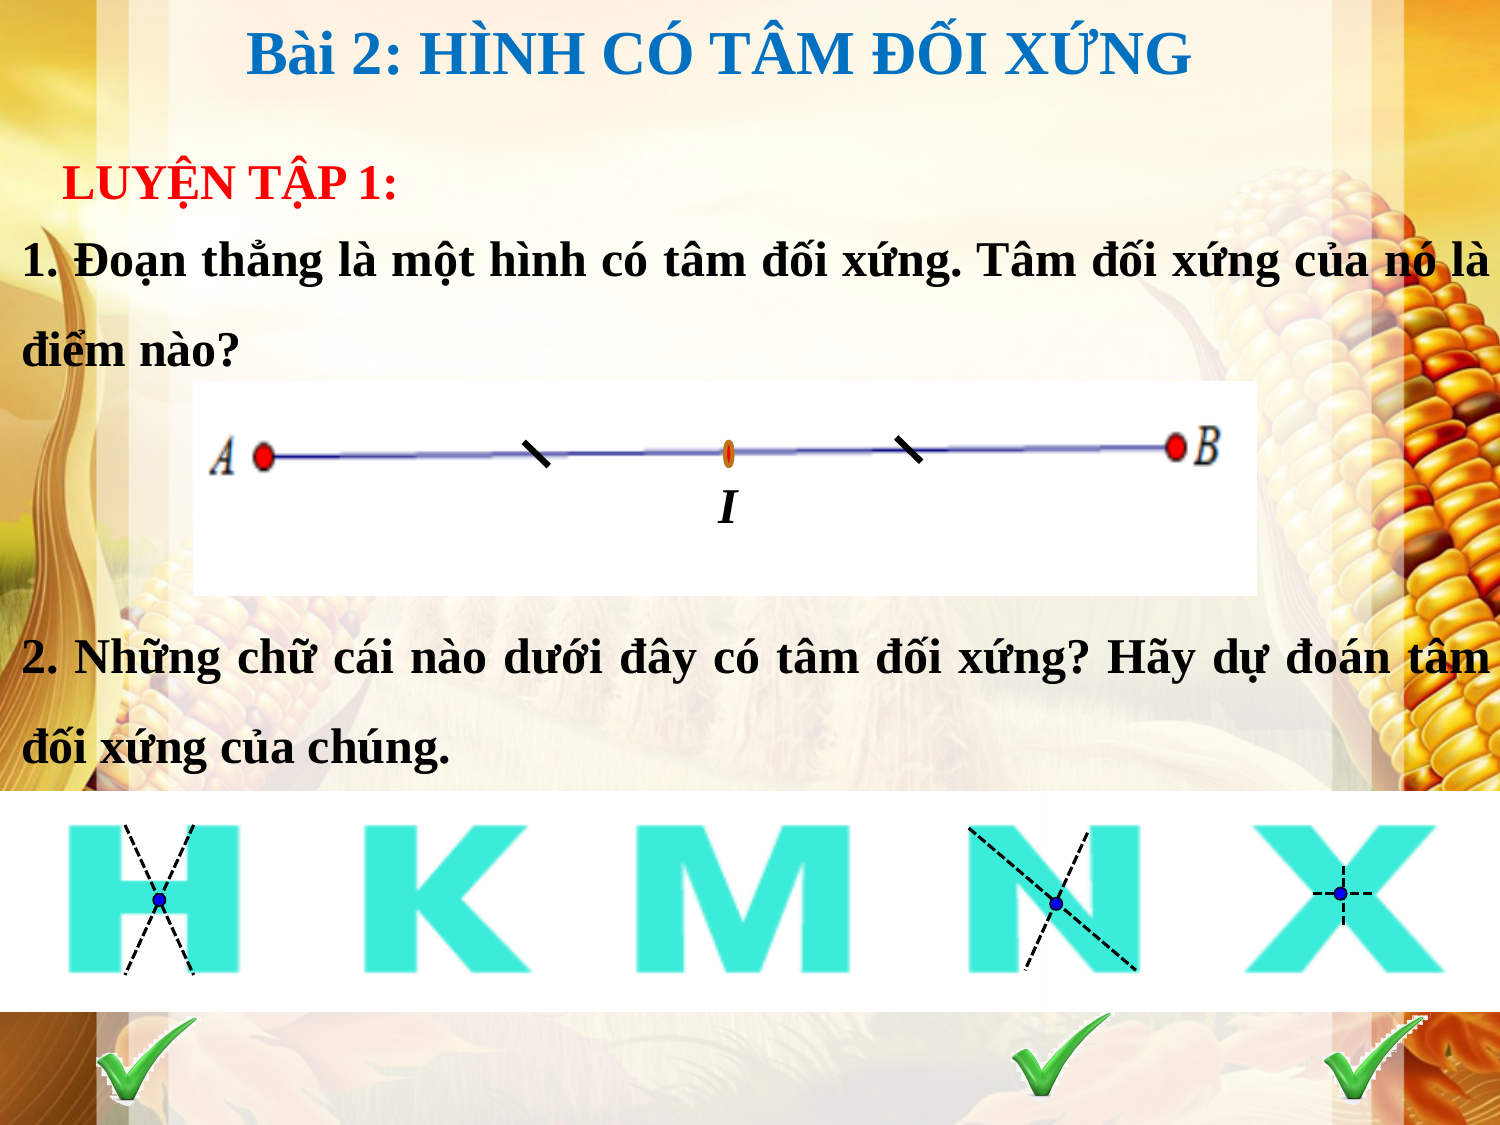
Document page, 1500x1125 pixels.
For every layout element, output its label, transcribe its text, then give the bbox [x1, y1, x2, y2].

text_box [124, 824, 194, 976]
text_box Bài 2: HÌNH CÓ TÂM ĐỐI XỨNG [231, 5, 1269, 95]
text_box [523, 437, 922, 542]
text_box LUYỆN TẬP 1: [6, 112, 457, 189]
text_box 1. Đoạn thẳng là một hình có tâm đối xứng. Tâm đối xứng của nó là điểm nào? [6, 189, 1500, 385]
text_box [968, 827, 1137, 971]
text_box 2. Những chữ cái nào dưới đây có tâm đối xứng? Hãy dự đoán tâm đối xứng của chúng. [6, 586, 1500, 782]
picture [0, 0, 1500, 1125]
